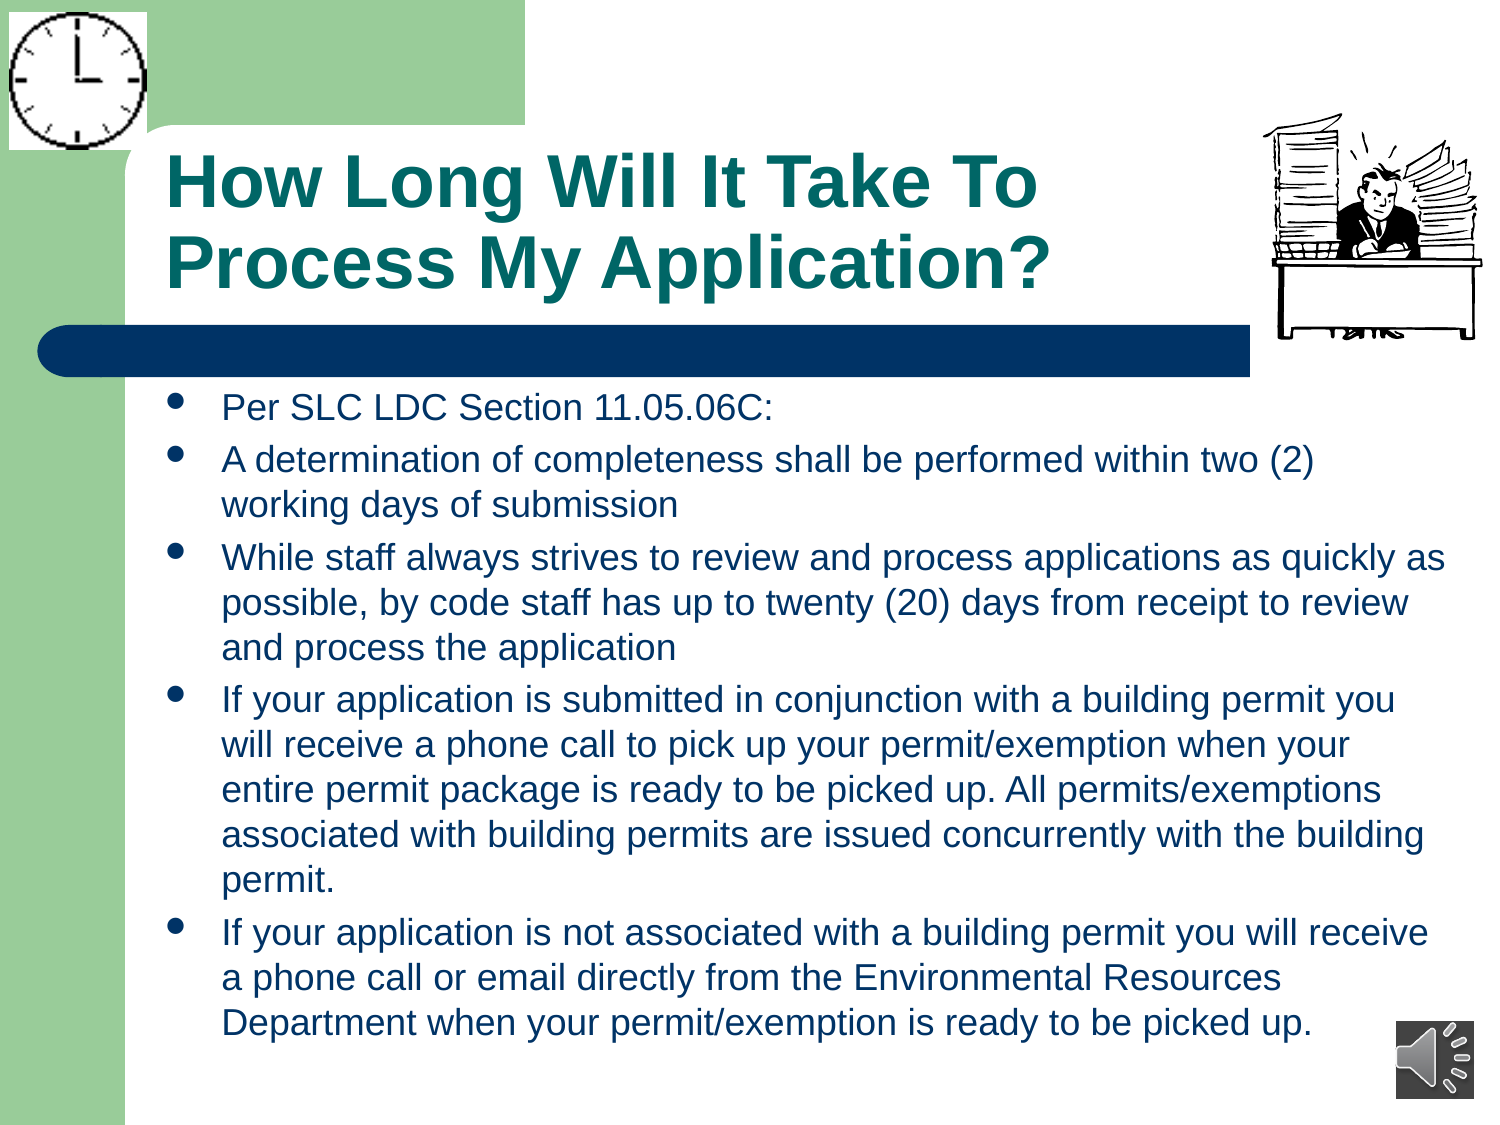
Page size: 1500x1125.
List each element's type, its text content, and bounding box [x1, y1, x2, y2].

picture [1394, 1019, 1476, 1101]
picture [9, 12, 148, 151]
title How Long Will It Take To Process My Application? [150, 125, 1257, 313]
list Per SLC LDC Section 11.05.06C: A determination of completeness shall be performed within two (2) working days of submission While staff always strives to review and process applications as quickly as possible, by code staff has up to twenty (20) days from receipt to review and process the application If your application is submitted in conjunction with a building permit you will receive a phone call to pick up your permit/exemption when your entire permit package is ready to be picked up. All permits/exemptions associated with building permits are issued concurrently with the building permit. If your application is not associated with a building permit you will receive a phone call or email directly from the Environmental Resources Department when your permit/exemption is ready to be picked up. [150, 375, 1463, 988]
picture [1262, 113, 1484, 344]
